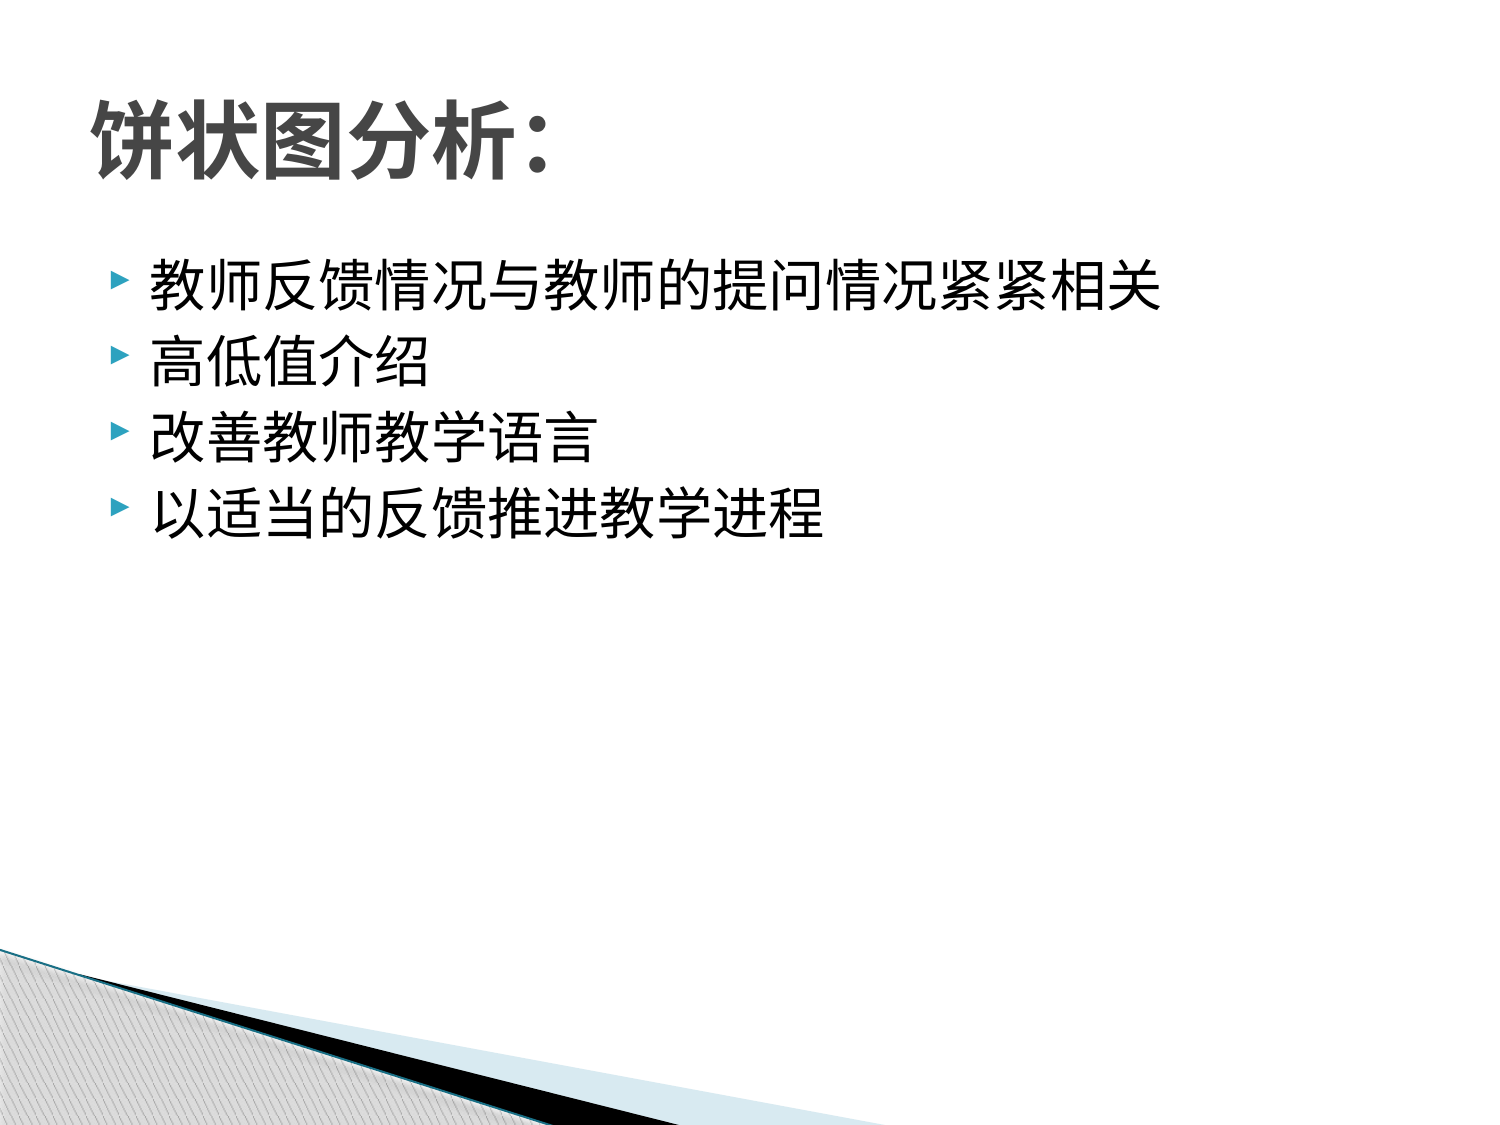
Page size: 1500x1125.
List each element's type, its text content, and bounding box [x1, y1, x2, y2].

title 饼状图分析： [75, 45, 1425, 233]
list 教师反馈情况与教师的提问情况紧紧相关 高低值介绍 改善教师教学语言 以适当的反馈推进教学进程 [75, 243, 1425, 986]
